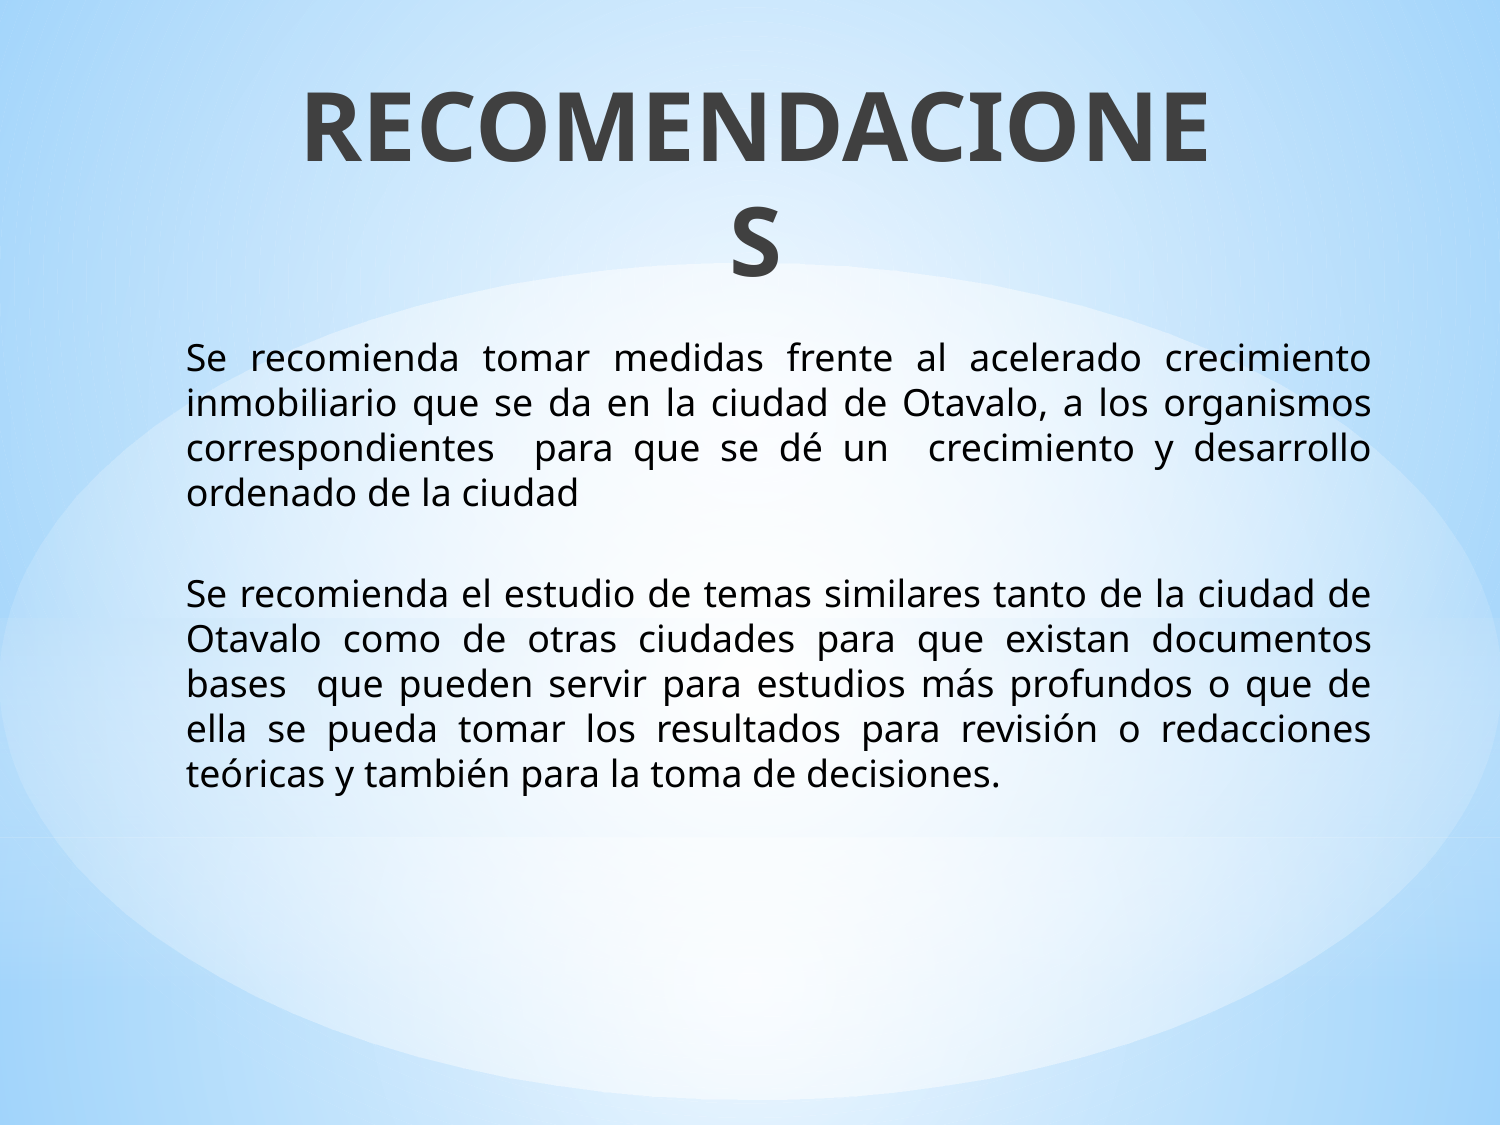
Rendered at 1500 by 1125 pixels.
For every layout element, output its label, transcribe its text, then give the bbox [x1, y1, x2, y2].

text_box RECOMENDACIONES [277, 74, 1235, 288]
text_box Se recomienda tomar medidas frente al acelerado crecimiento inmobiliario que se da en la ciudad de Otavalo, a los organismos correspondientes para que se dé un crecimiento y desarrollo ordenado de la ciudad [171, 326, 1388, 521]
text_box Se recomienda el estudio de temas similares tanto de la ciudad de Otavalo como de otras ciudades para que existan documentos bases que pueden servir para estudios más profundos o que de ella se pueda tomar los resultados para revisión o redacciones teóricas y también para la toma de decisiones. [171, 562, 1388, 802]
